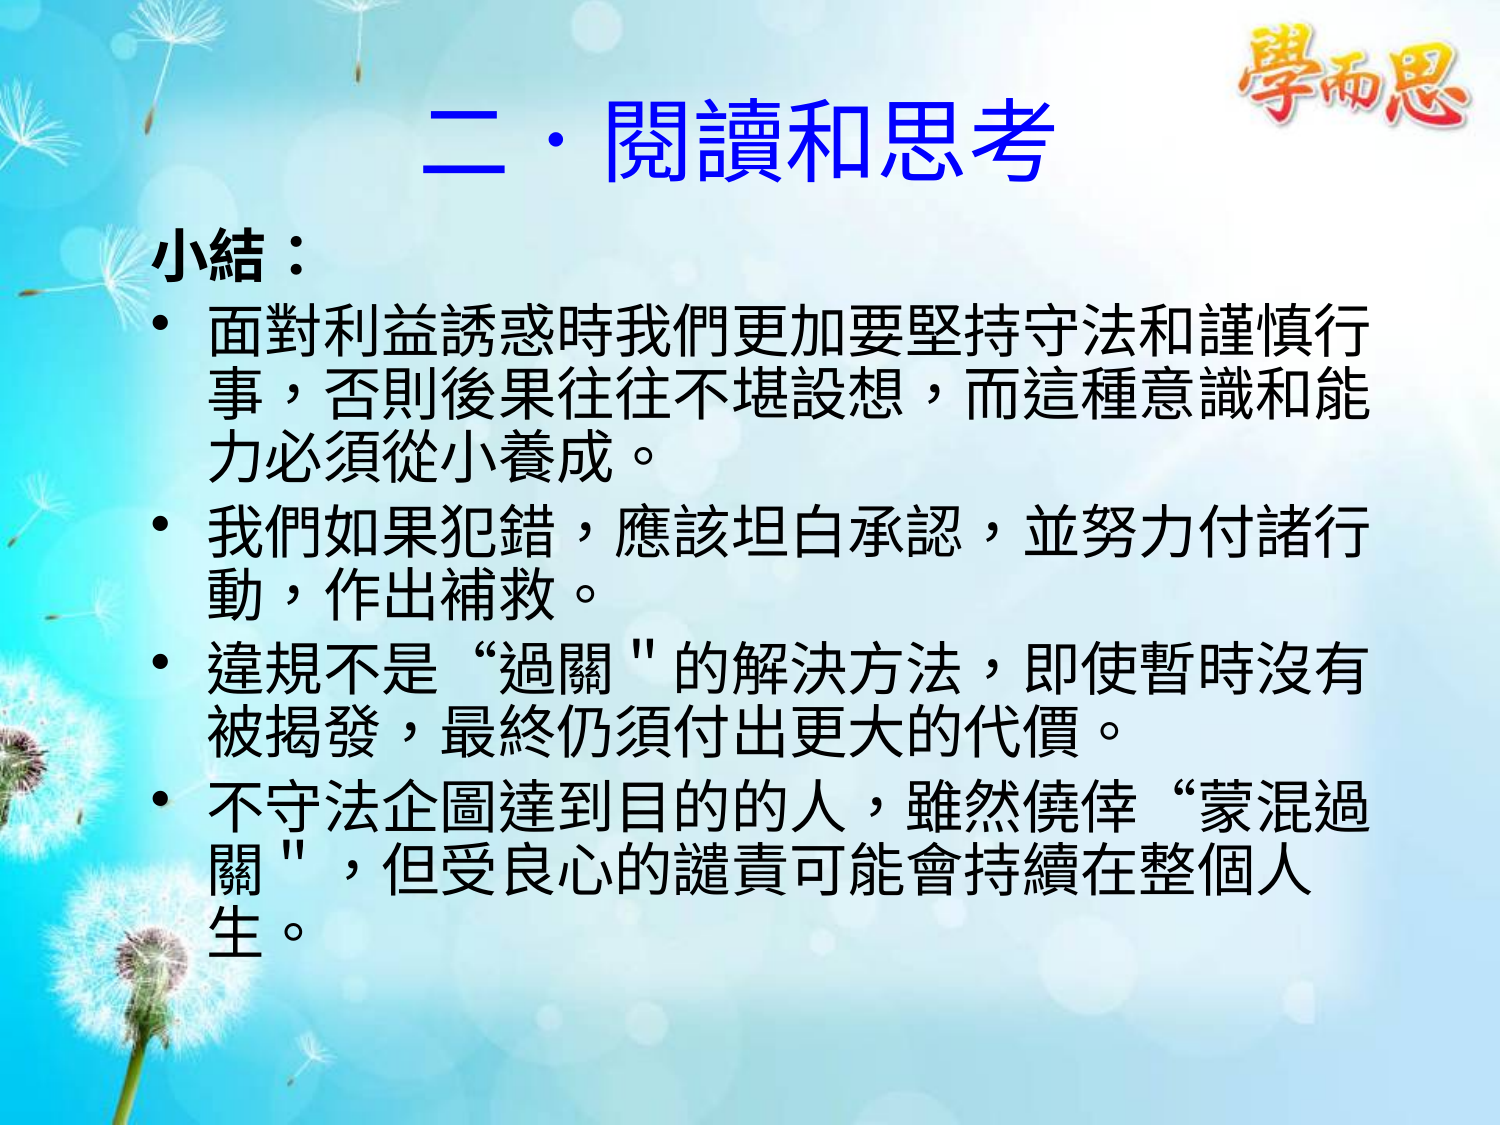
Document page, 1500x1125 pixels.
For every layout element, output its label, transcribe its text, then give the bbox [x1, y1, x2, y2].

picture [0, 0, 1500, 1125]
title 二．閱讀和思考 [75, 45, 1425, 233]
list 小結： 面對利益誘惑時我們更加要堅持守法和謹慎行事，否則後果往往不堪設想，而這種意識和能力必須從小養成。 我們如果犯錯，應該坦白承認，並努力付諸行動，作出補救。 違規不是“過關＂的解決方法，即使暫時沒有被揭發，最終仍須付出更大的代價。 不守法企圖達到目的的人，雖然僥倖“蒙混過關＂，但受良心的譴責可能會持續在整個人生。 [135, 220, 1400, 1005]
